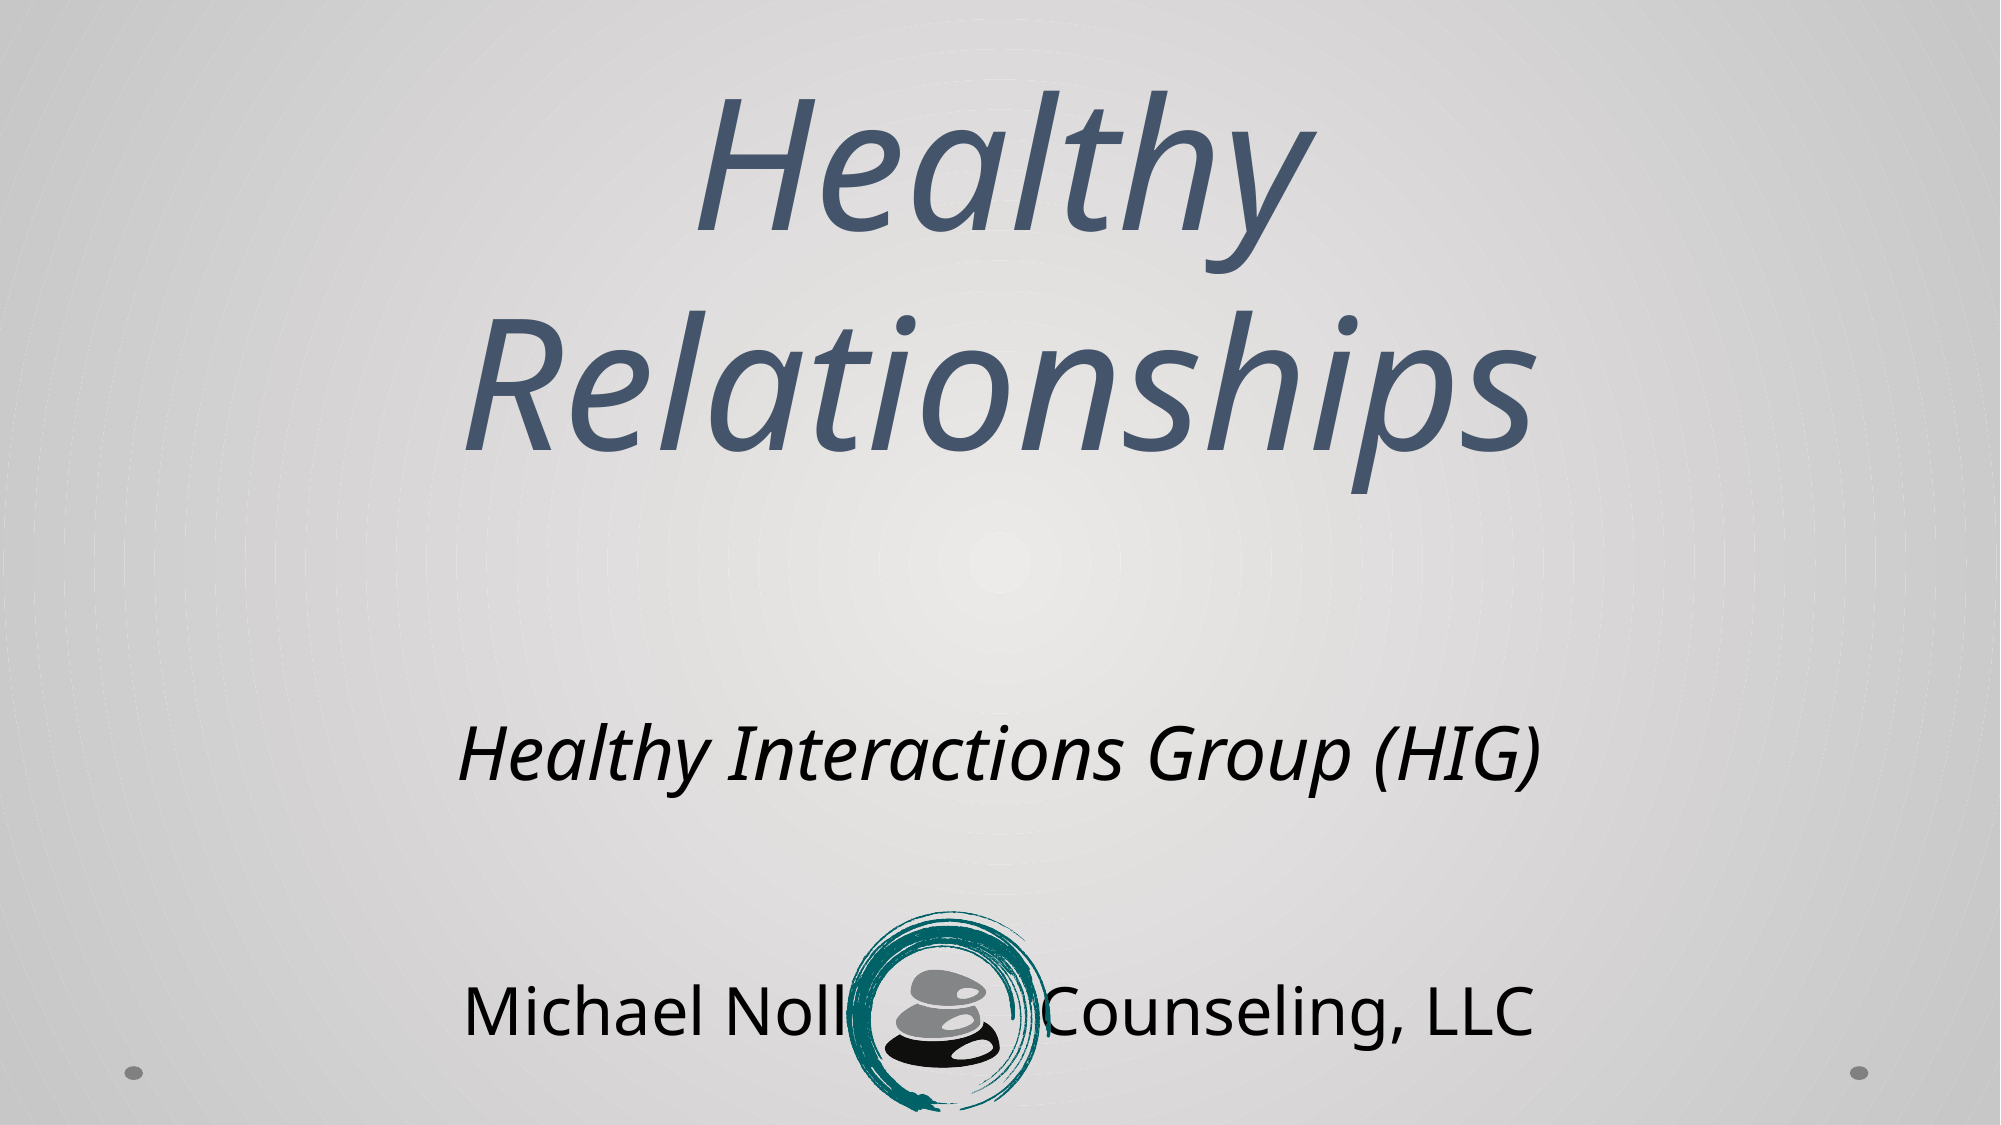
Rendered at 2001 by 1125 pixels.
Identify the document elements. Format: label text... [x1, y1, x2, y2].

subtitle Healthy Interactions Group (HIG) Michael Noll Counseling, LLC [0, 697, 2000, 1086]
picture [846, 911, 1051, 1112]
title Healthy Relationships [150, 39, 1850, 567]
